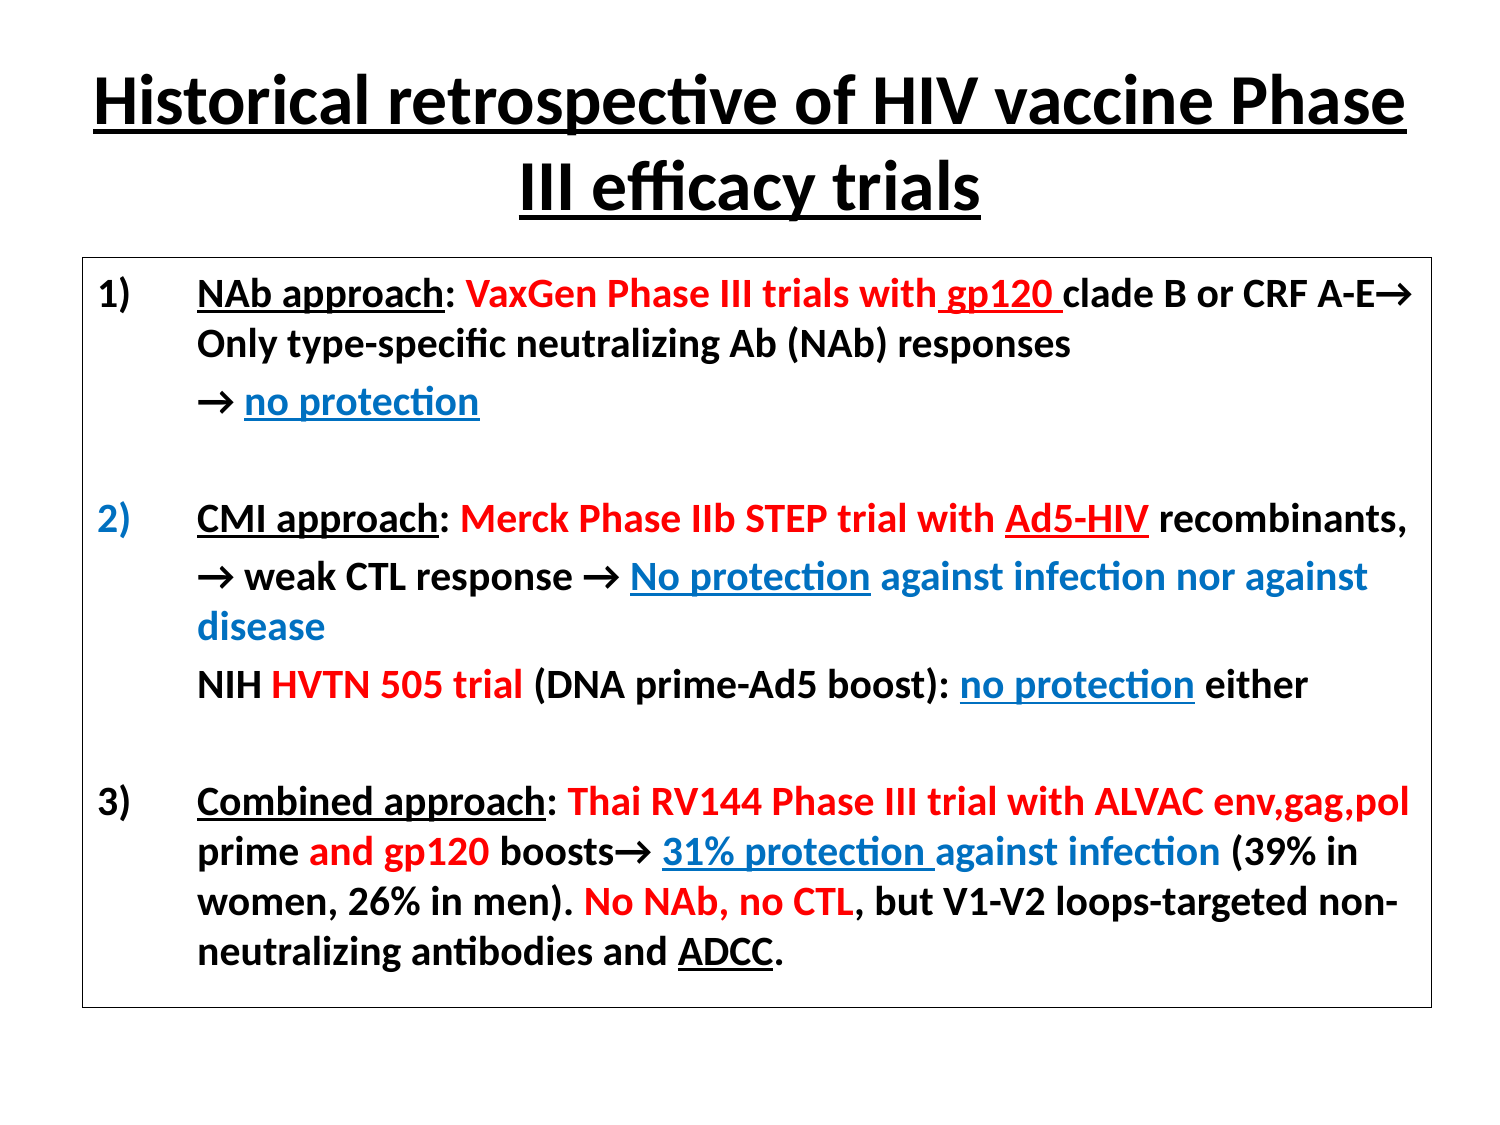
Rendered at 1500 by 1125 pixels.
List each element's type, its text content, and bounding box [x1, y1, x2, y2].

list NAb approach: VaxGen Phase III trials with gp120 clade B or CRF A-E→ Only type-specific neutralizing Ab (NAb) responses → no protection 2) CMI approach: Merck Phase IIb STEP trial with Ad5-HIV recombinants, → weak CTL response → No protection against infection nor against disease NIH HVTN 505 trial (DNA prime-Ad5 boost): no protection either 3) Combined approach: Thai RV144 Phase III trial with ALVAC env,gag,pol prime and gp120 boosts→ 31% protection against infection (39% in women, 26% in men). No NAb, no CTL, but V1-V2 loops-targeted non-neutralizing antibodies and ADCC. [82, 257, 1432, 1008]
title Historical retrospective of HIV vaccine Phase III efficacy trials [75, 45, 1425, 233]
